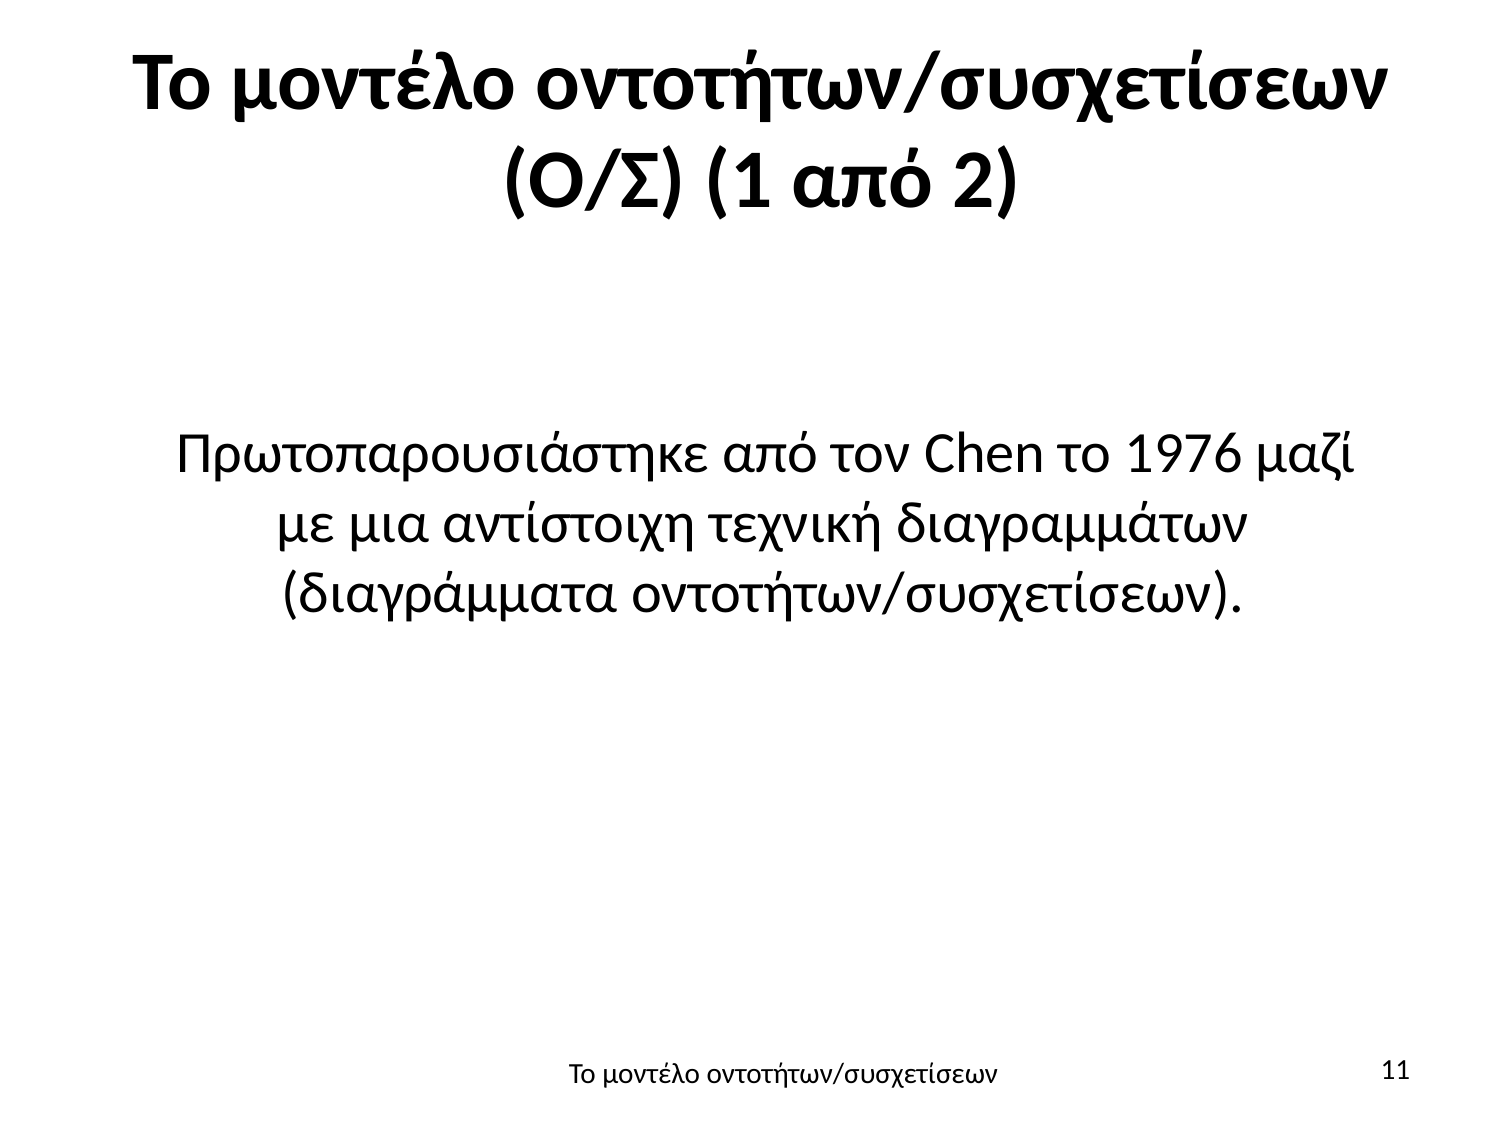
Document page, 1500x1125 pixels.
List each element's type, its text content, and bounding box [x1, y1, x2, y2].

text_box Πρωτοπαρουσιάστηκε από τον Chen το 1976 μαζί με μια αντίστοιχη τεχνική διαγραμμάτων (διαγράμματα οντοτήτων/συσχετίσεων). [124, 407, 1400, 681]
text_box 11 [1074, 1042, 1425, 1103]
title Το μοντέλο οντοτήτων/συσχετίσεων (Ο/Σ) (1 από 2) [76, 24, 1447, 232]
text_box Το μοντέλο οντοτήτων/συσχετίσεων [521, 1046, 1046, 1125]
